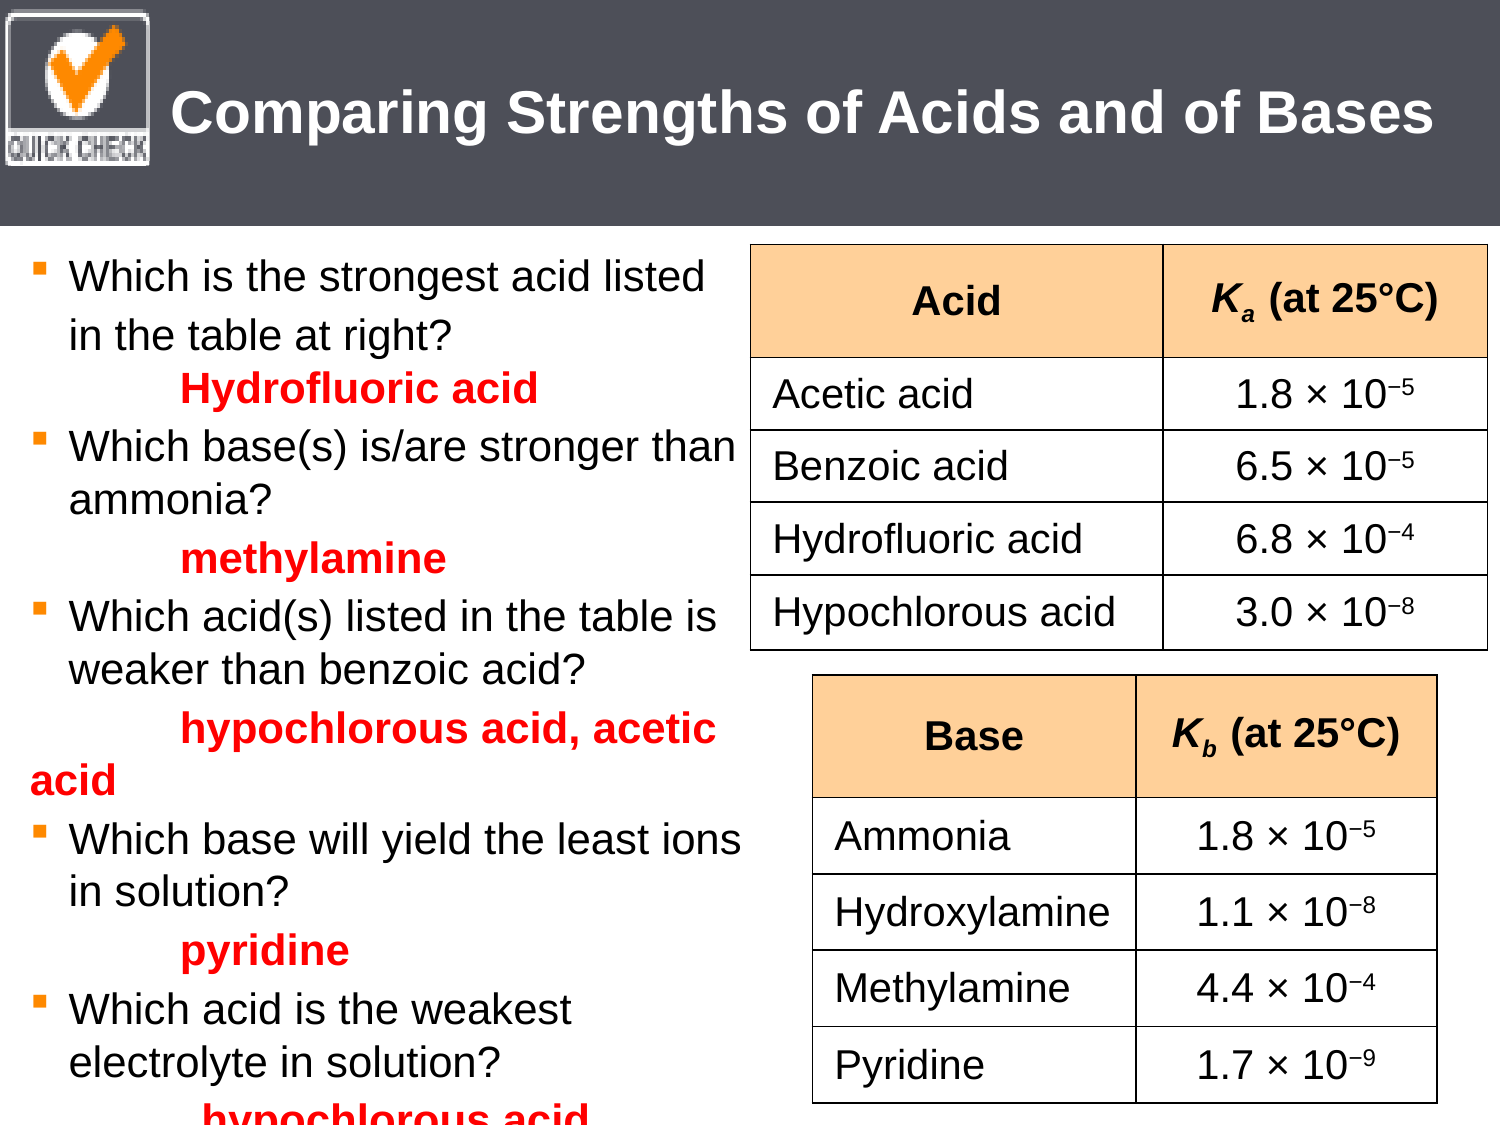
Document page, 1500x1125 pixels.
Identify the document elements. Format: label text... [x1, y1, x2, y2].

table_cell Hypochlorous acid [751, 576, 1162, 649]
table_cell Ammonia [813, 798, 1135, 873]
table_cell Hydroxylamine [813, 875, 1135, 949]
table_cell Acetic acid [751, 358, 1162, 429]
table_cell 6.8 × 10−4 [1164, 503, 1487, 574]
table_cell Methylamine [813, 951, 1135, 1026]
table_cell 6.5 × 10−5 [1164, 431, 1487, 501]
table_cell Hydrofluoric acid [751, 503, 1162, 574]
table_cell 1.8 × 10−5 [1164, 358, 1487, 429]
table_header Ka (at 25°C) [1164, 245, 1487, 357]
table_cell 1.7 × 10−9 [1137, 1027, 1436, 1102]
picture [5, 9, 151, 166]
table_header Base [813, 676, 1135, 797]
table_header Acid [751, 245, 1162, 357]
table_cell Benzoic acid [751, 431, 1162, 501]
title Comparing Strengths of Acids and of Bases [0, 0, 1500, 225]
table_cell 1.1 × 10−8 [1137, 875, 1436, 949]
list Which is the strongest acid listed in the table at right? Hydrofluoric acid Which base(s) is/are stronger than ammonia? methylamine Which acid(s) listed in the table is weaker than benzoic acid? hypochlorous acid, acetic acid Which base will yield the least ions in solution? pyridine Which acid is the weakest electrolyte in solution? hypochlorous acid [0, 225, 750, 1125]
table_cell 1.8 × 10−5 [1137, 798, 1436, 873]
table_header Kb (at 25°C) [1137, 676, 1436, 797]
table_cell Pyridine [813, 1027, 1135, 1102]
table_cell 3.0 × 10−8 [1164, 576, 1487, 649]
list [750, 225, 1500, 1125]
table_cell 4.4 × 10−4 [1137, 951, 1436, 1026]
